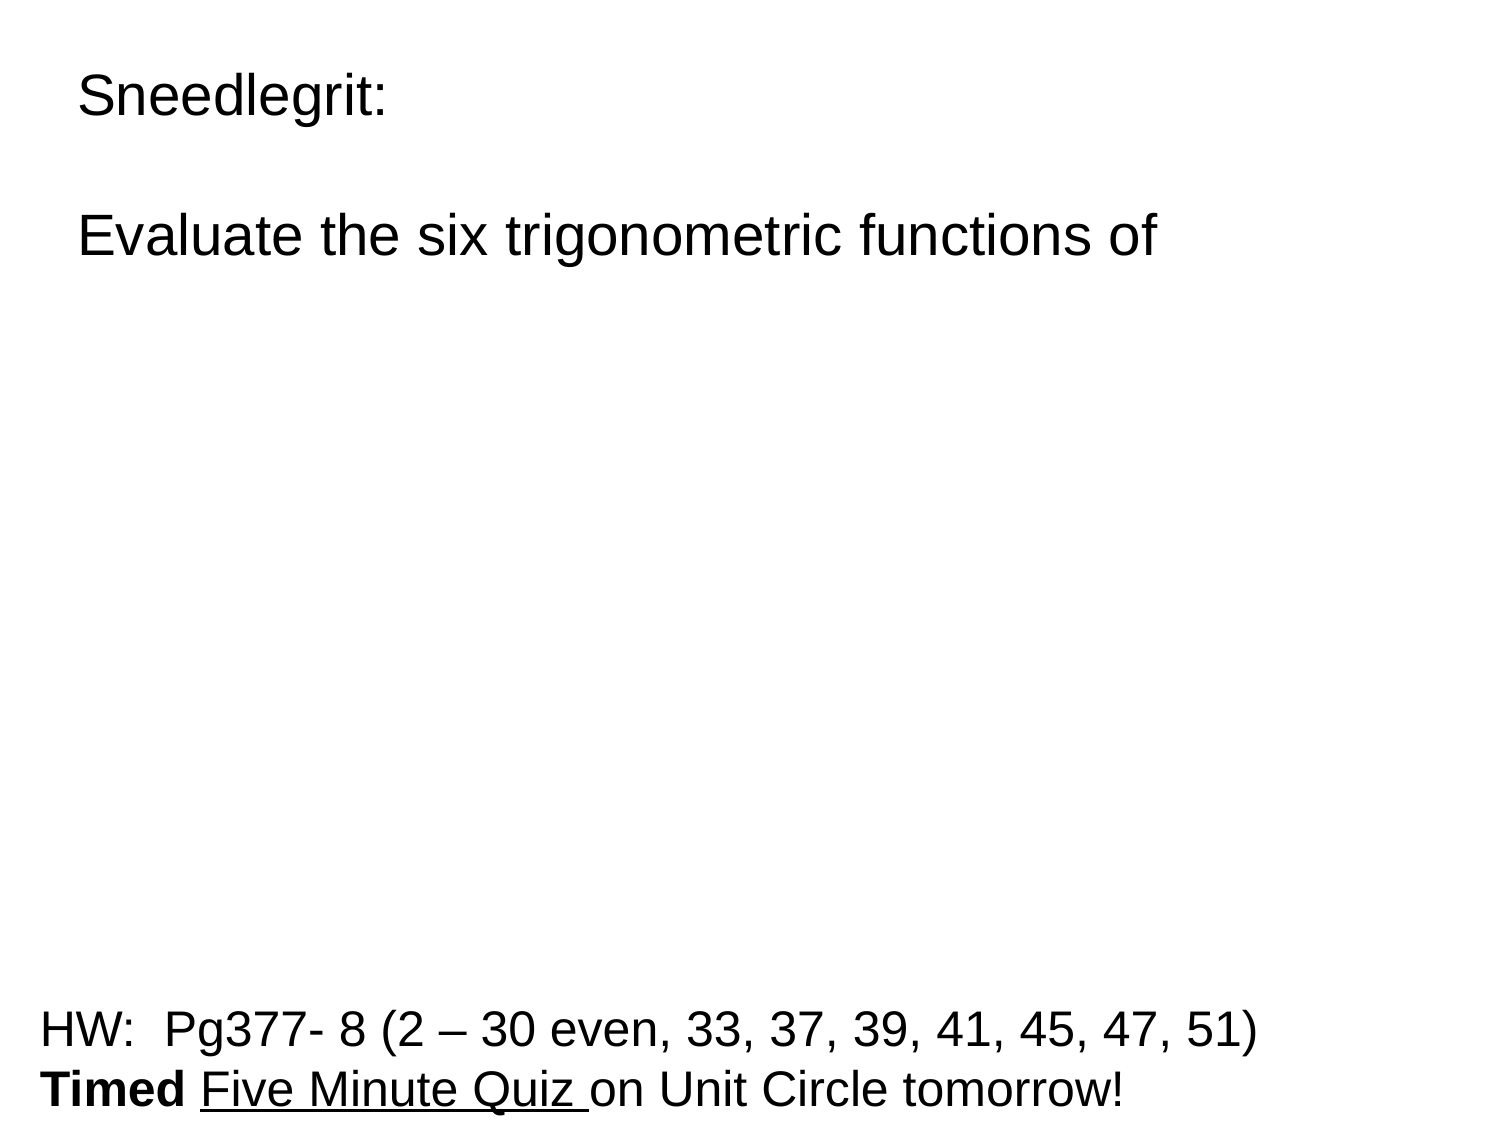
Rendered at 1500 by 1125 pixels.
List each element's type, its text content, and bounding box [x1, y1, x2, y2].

text_box HW: Pg377- 8 (2 – 30 even, 33, 37, 39, 41, 45, 47, 51) Timed Five Minute Quiz on Unit Circle tomorrow! [24, 988, 1395, 1124]
